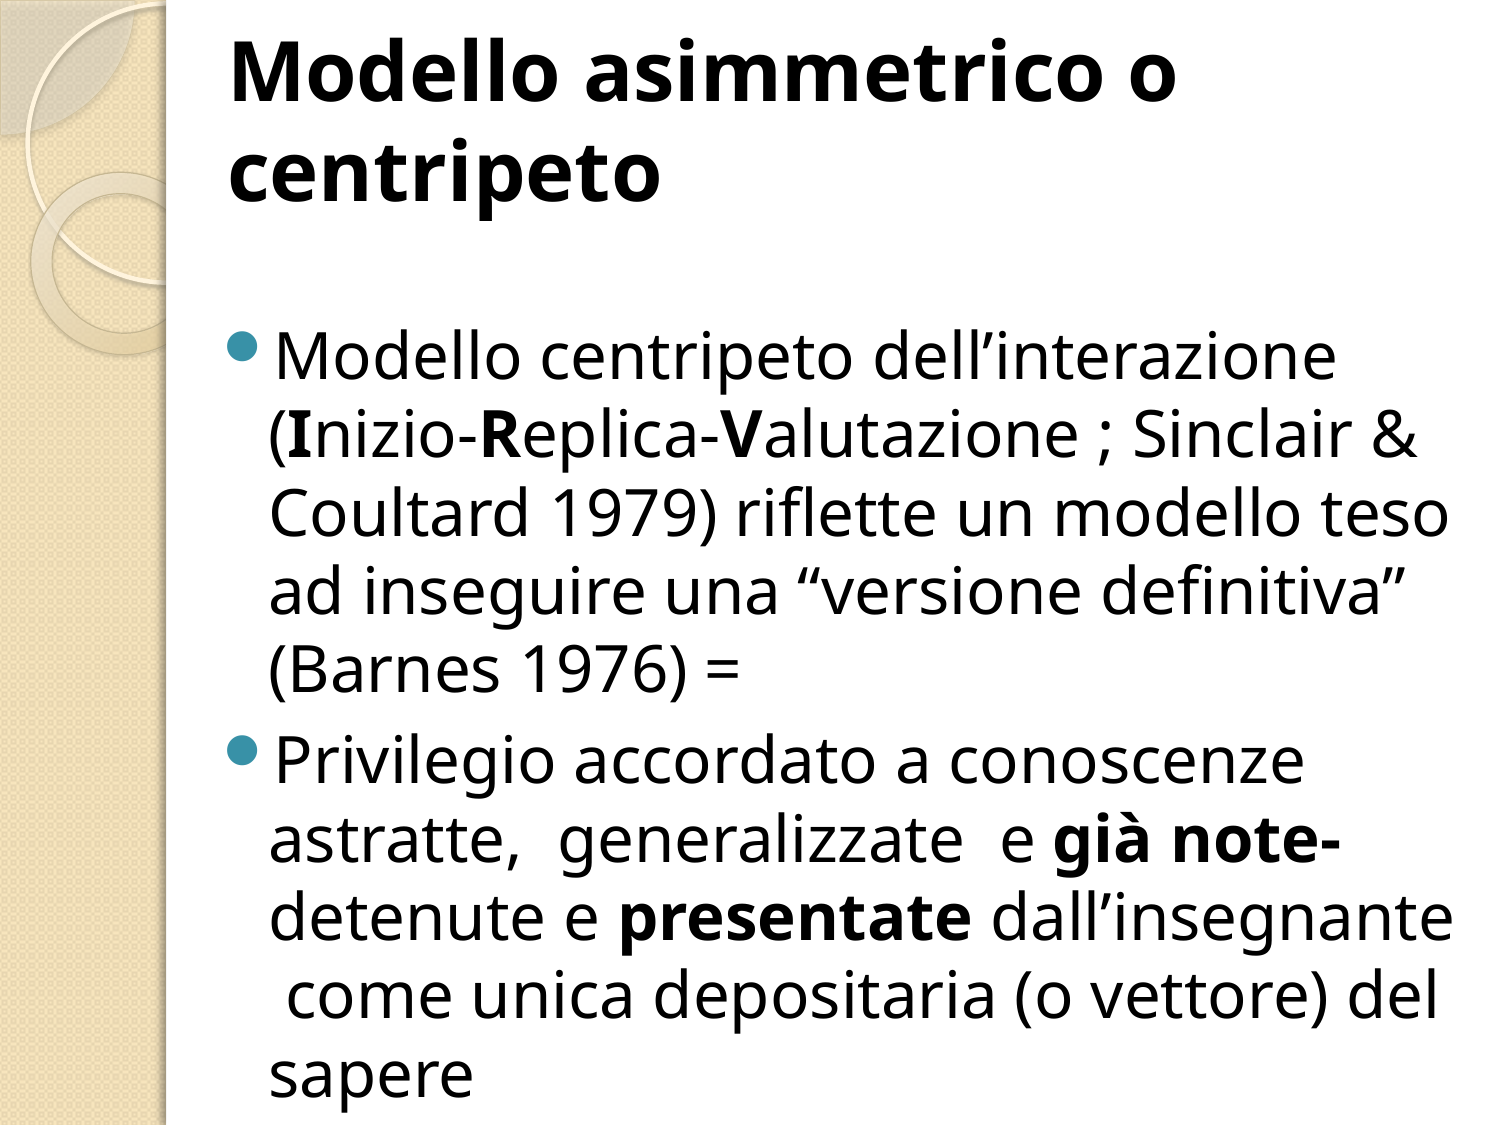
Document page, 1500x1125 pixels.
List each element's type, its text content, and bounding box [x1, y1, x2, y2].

text_box Modello asimmetrico o centripeto [212, 10, 1500, 225]
list Modello centripeto dell’interazione (Inizio-Replica-Valutazione ; Sinclair & Coultard 1979) riflette un modello teso ad inseguire una “versione definitiva” (Barnes 1976) = Privilegio accordato a conoscenze astratte, generalizzate e già note- detenute e presentate dall’insegnante come unica depositaria (o vettore) del sapere [194, 306, 1483, 1125]
